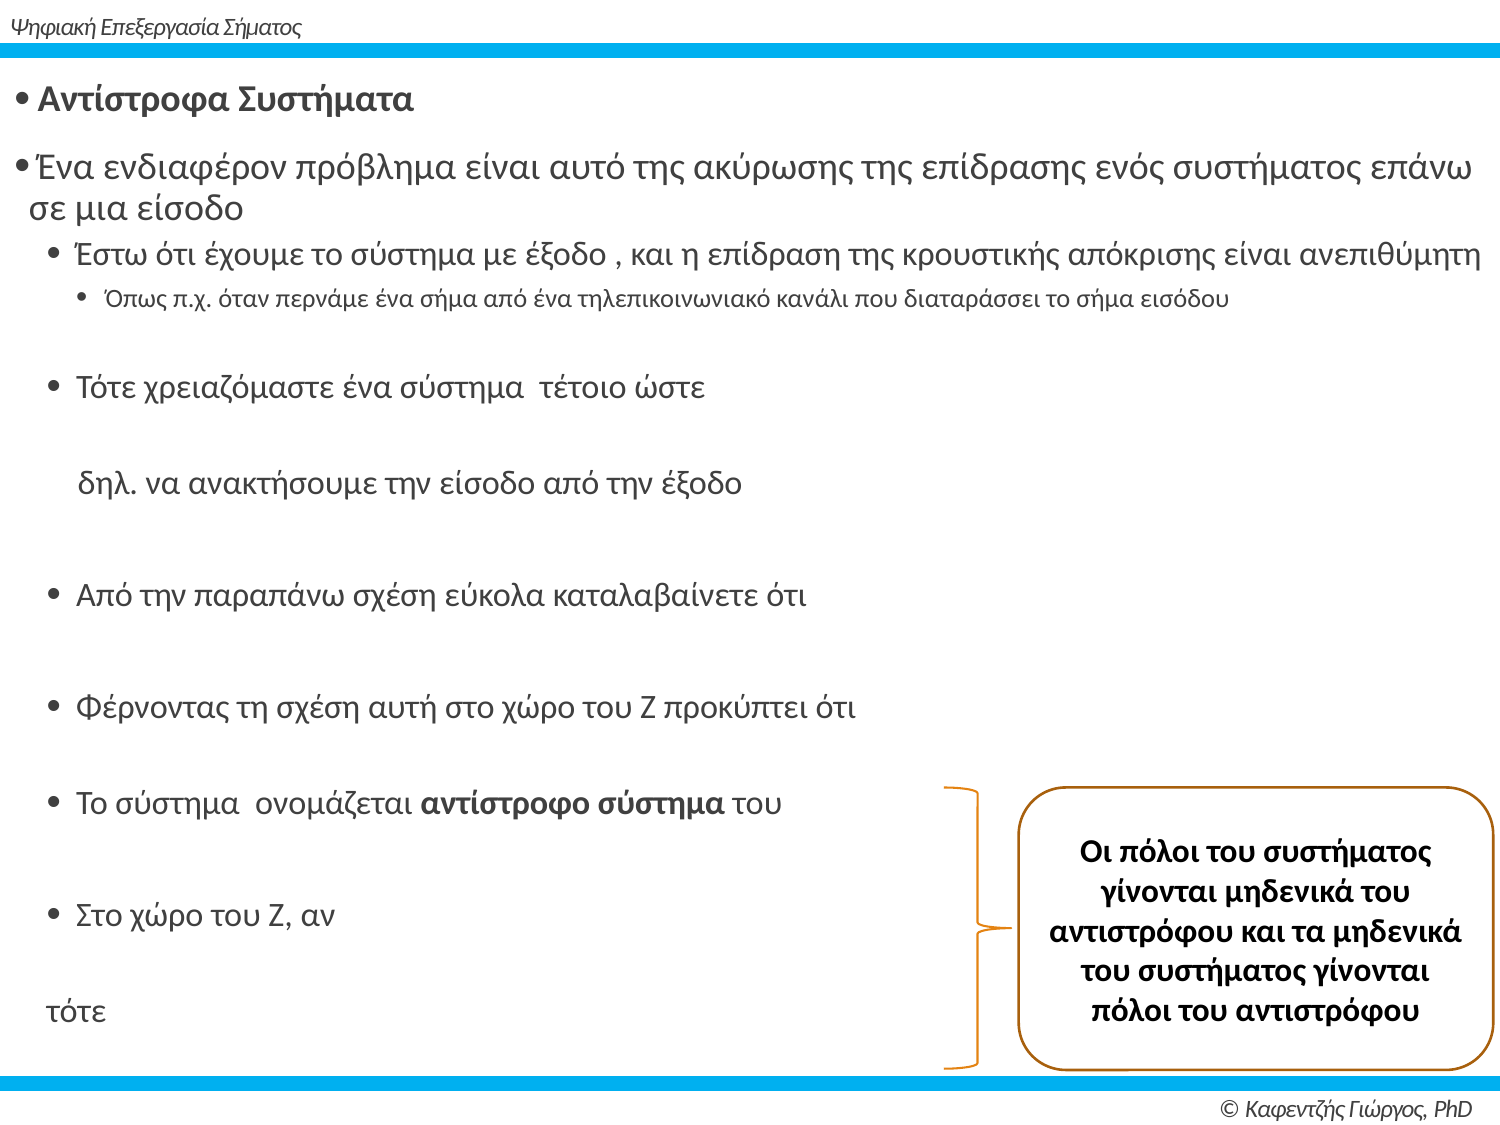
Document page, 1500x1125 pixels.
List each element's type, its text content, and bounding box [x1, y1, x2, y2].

text_box [943, 786, 1013, 1070]
text_box [0, 43, 1500, 58]
text_box Οι πόλοι του συστήματος γίνονται μηδενικά του αντιστρόφου και τα μηδενικά του συστήματος γίνονται πόλοι του αντιστρόφου [1017, 786, 1495, 1072]
text_box [0, 1076, 1500, 1091]
text_box © Καφεντζής Γιώργος, PhD [0, 1100, 1484, 1125]
title Ψηφιακή Επεξεργασία Σήματος [0, 20, 1484, 43]
